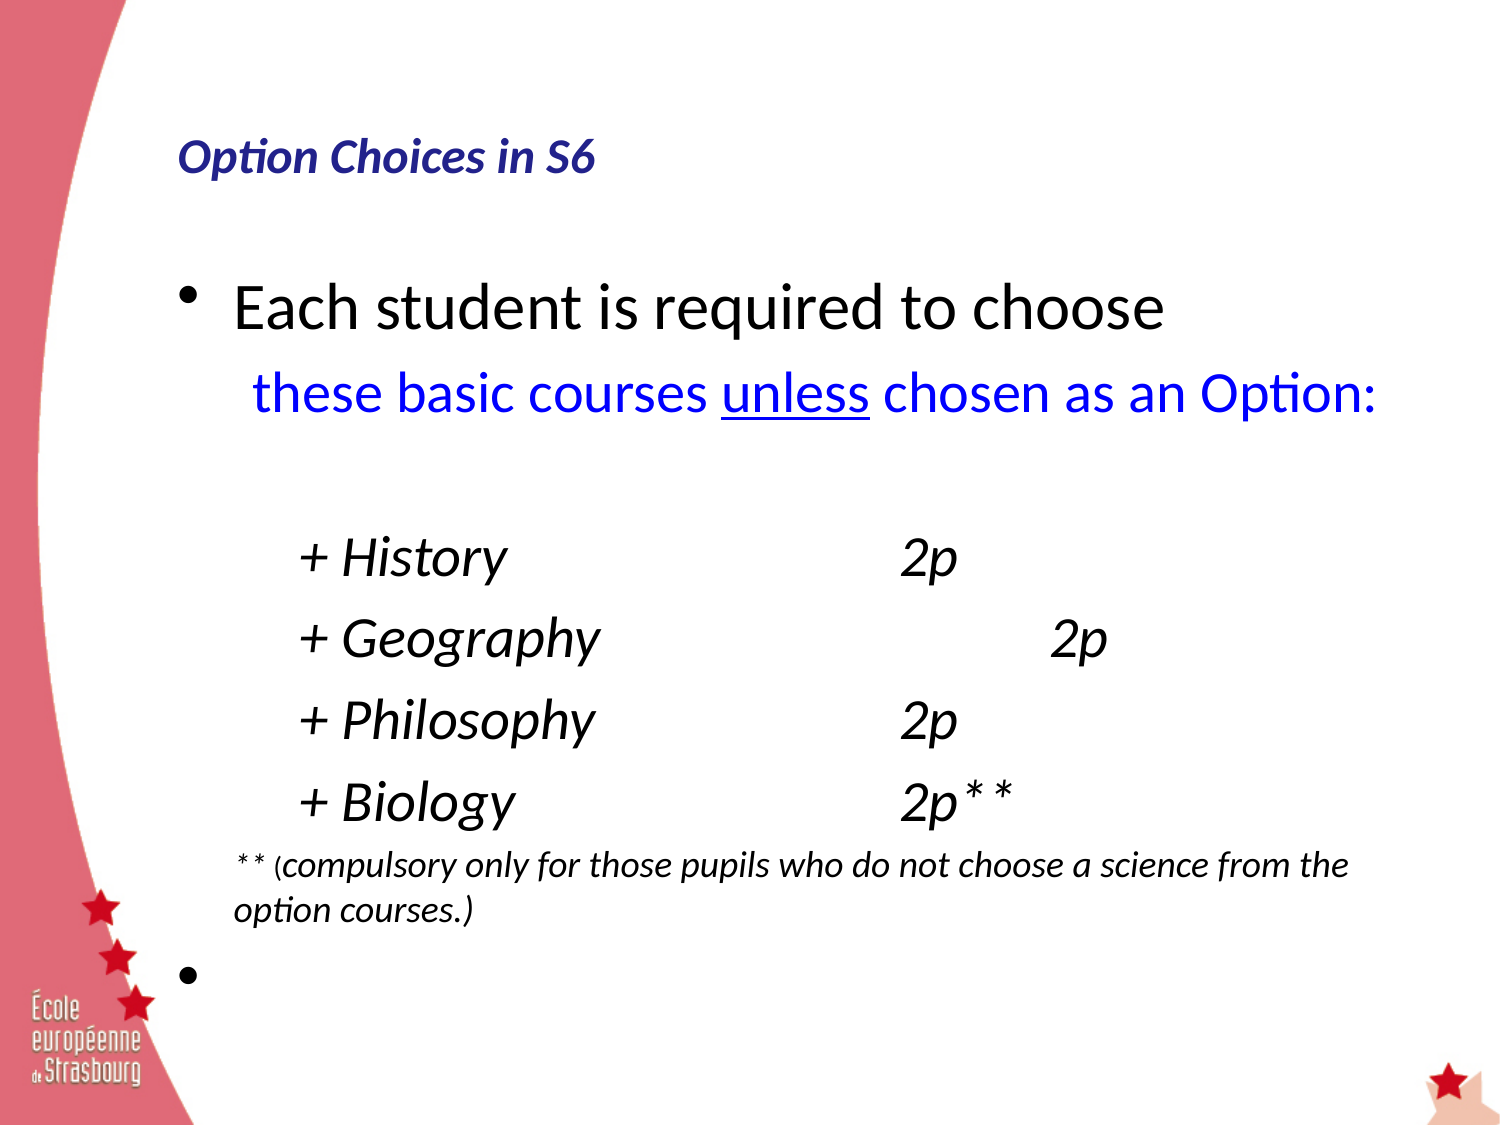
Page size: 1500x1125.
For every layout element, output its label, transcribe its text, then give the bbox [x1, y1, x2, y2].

list Each student is required to choose these basic courses unless chosen as an Option: + History 2p + Geography 2p + Philosophy 2p + Biology 2p** ** (compulsory only for those pupils who do not choose a science from the option courses.) [162, 255, 1438, 1013]
picture [0, 0, 1500, 1125]
title Option Choices in S6 [162, 99, 1438, 209]
